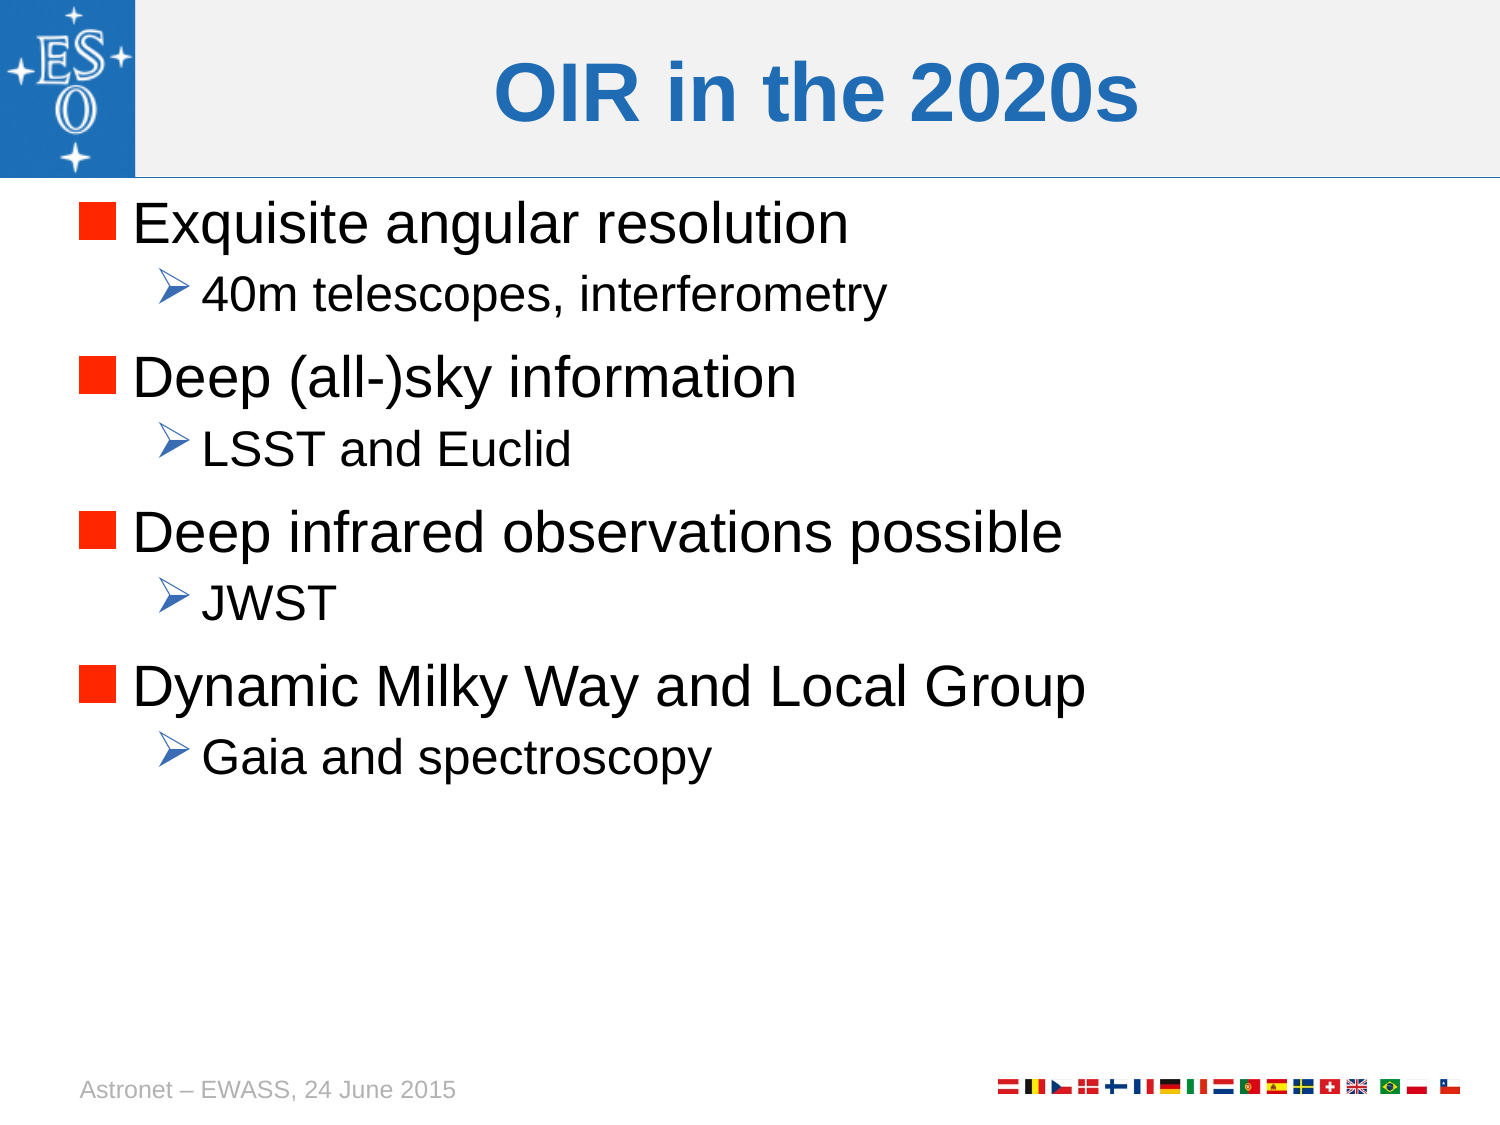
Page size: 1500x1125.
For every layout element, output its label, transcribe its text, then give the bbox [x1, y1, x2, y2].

picture [79, 202, 116, 240]
picture [79, 356, 116, 394]
list Exquisite angular resolution 40m telescopes, interferometry Deep (all-)sky information LSST and Euclid Deep infrared observations possible JWST Dynamic Milky Way and Local Group Gaia and spectroscopy [64, 185, 1500, 1052]
footer Astronet – EWASS, 24 June 2015 [64, 1058, 855, 1119]
title OIR in the 2020s [135, 0, 1500, 176]
picture [998, 1079, 1460, 1094]
picture [79, 665, 116, 703]
picture [79, 511, 116, 549]
